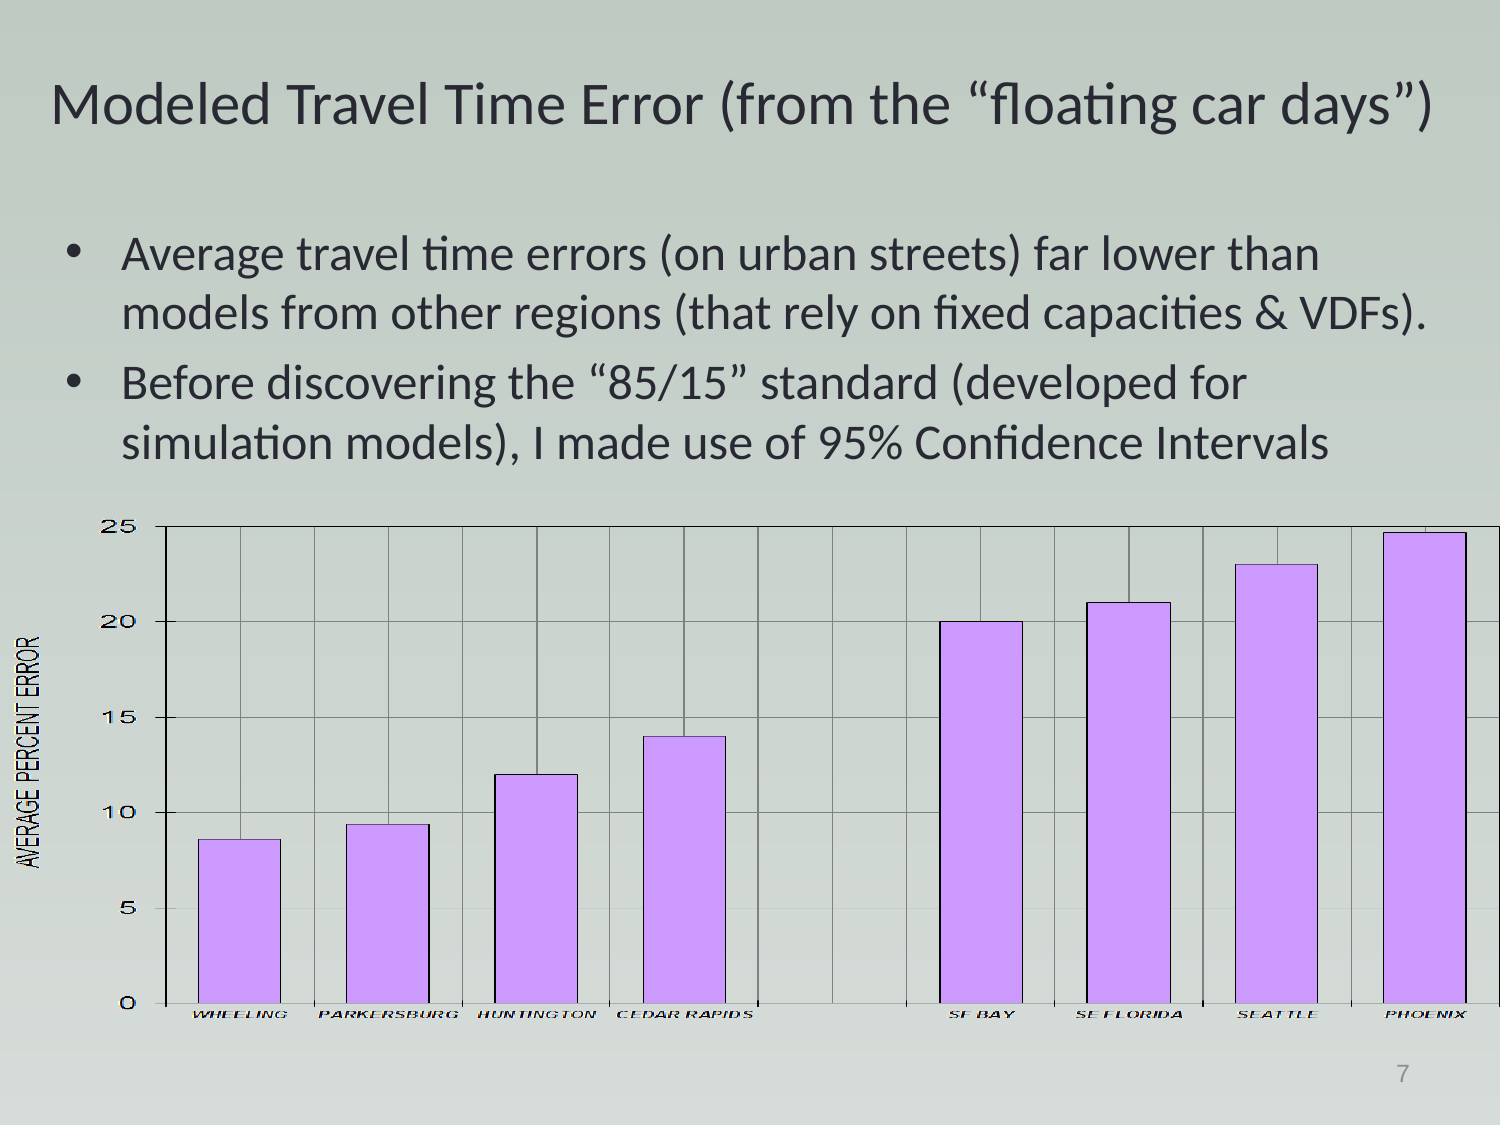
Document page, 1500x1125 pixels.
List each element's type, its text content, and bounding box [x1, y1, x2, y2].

slide_number 7 [1074, 1042, 1425, 1103]
list Average travel time errors (on urban streets) far lower than models from other regions (that rely on fixed capacities & VDFs). Before discovering the “85/15” standard (developed for simulation models), I made use of 95% Confidence Intervals [50, 212, 1450, 495]
picture [0, 512, 1500, 1026]
title Modeled Travel Time Error (from the “floating car days”) [24, 24, 1463, 175]
